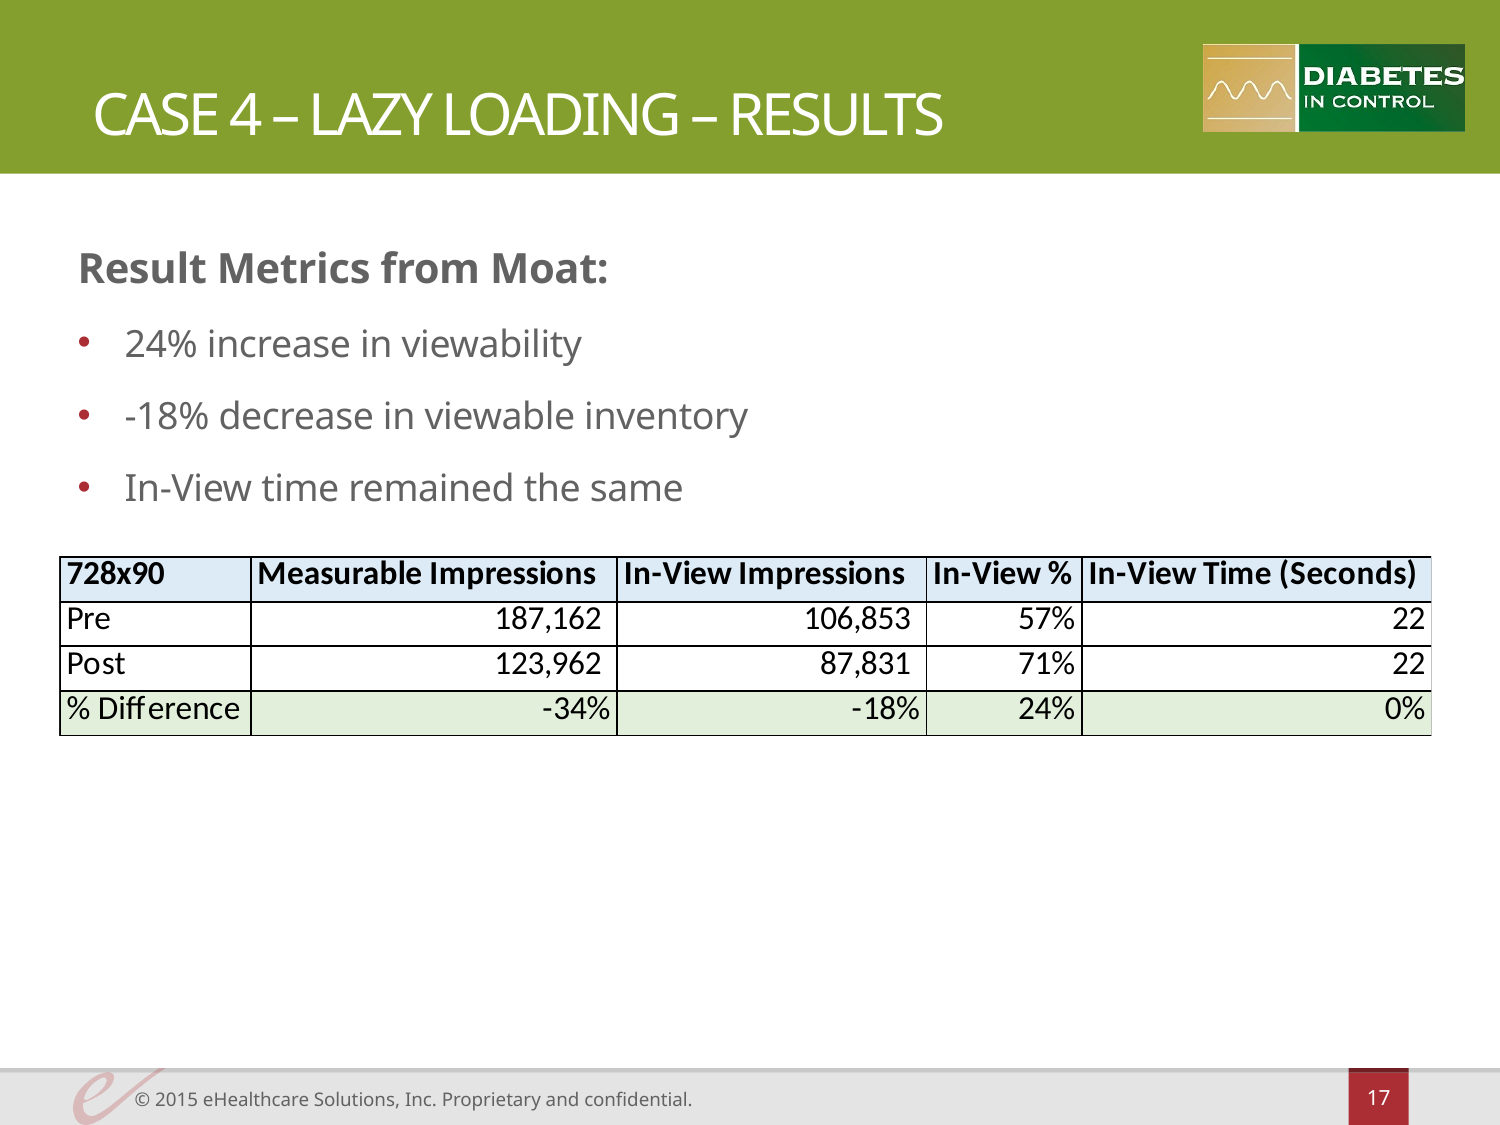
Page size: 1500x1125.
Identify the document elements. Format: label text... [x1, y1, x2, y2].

text_box Result Metrics from Moat: 24% increase in viewability -18% decrease in viewable inventory In-View time remained the same [77, 229, 1433, 555]
picture [73, 1068, 293, 1125]
picture [1202, 44, 1466, 132]
title CASE 4 – Lazy Loading – Results [92, 51, 1046, 148]
picture [59, 555, 1434, 738]
